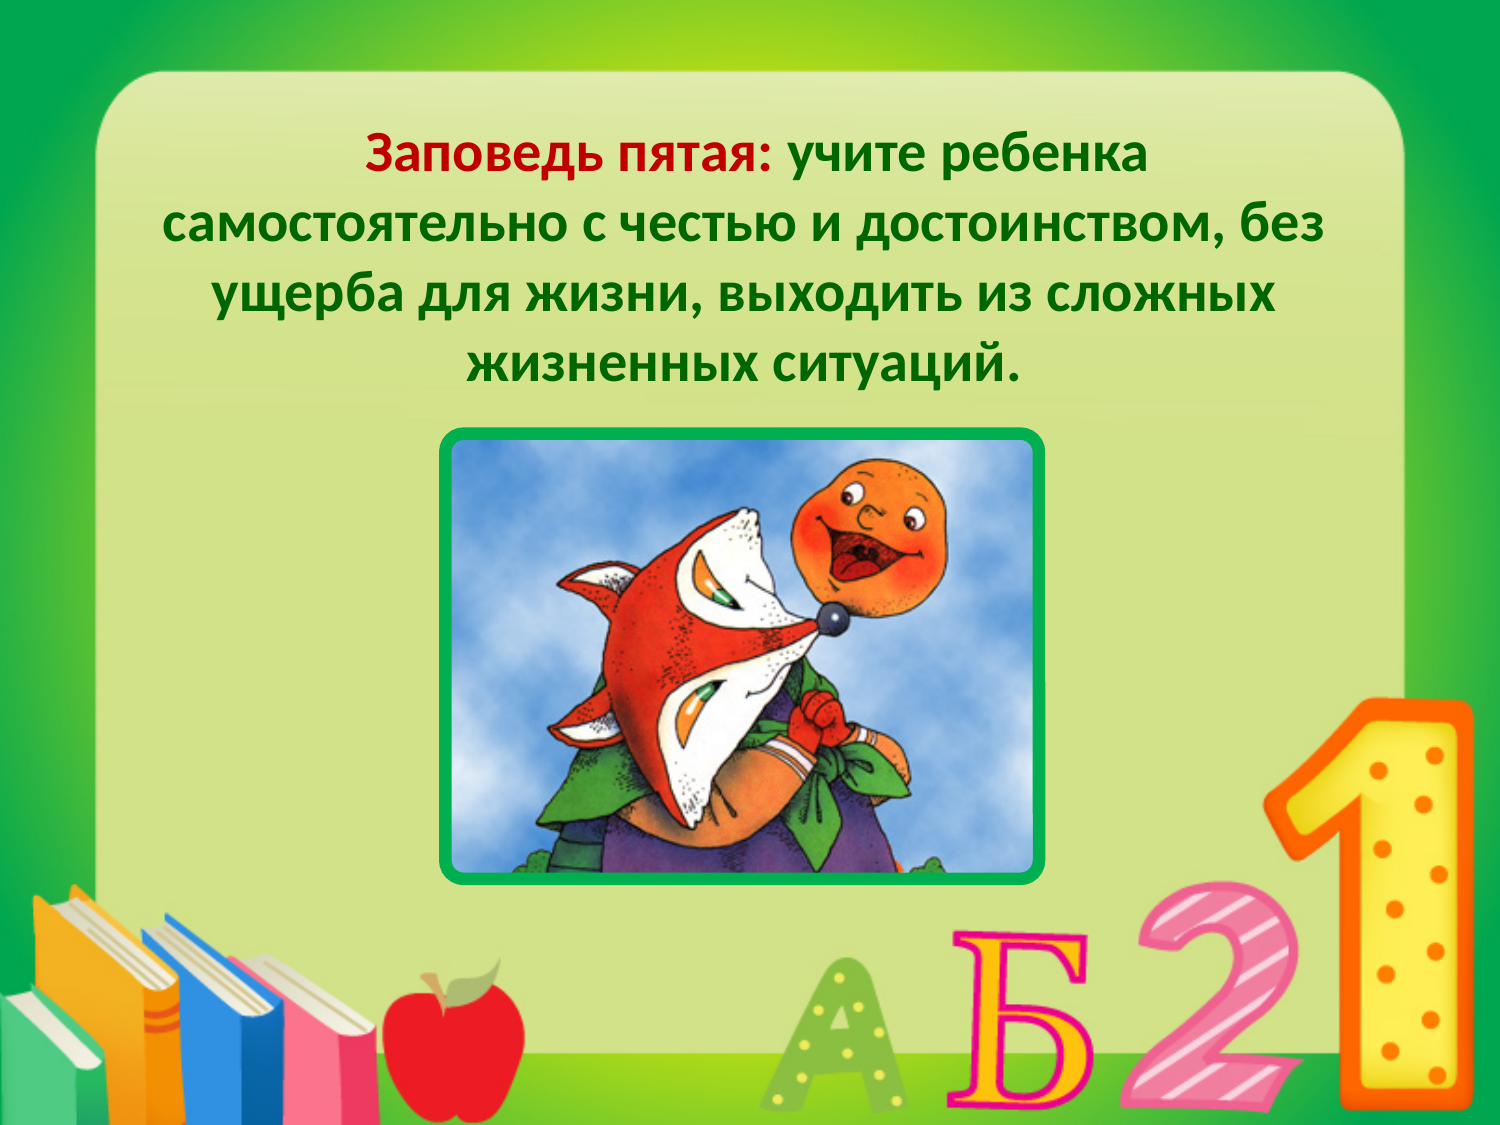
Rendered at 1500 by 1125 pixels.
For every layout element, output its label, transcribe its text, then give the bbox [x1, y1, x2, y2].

picture [0, 0, 1500, 1125]
text_box Заповедь пятая: учите ребенка самостоятельно с честью и достоинством, без ущерба для жизни, выходить из сложных жизненных ситуаций. [117, 105, 1372, 401]
